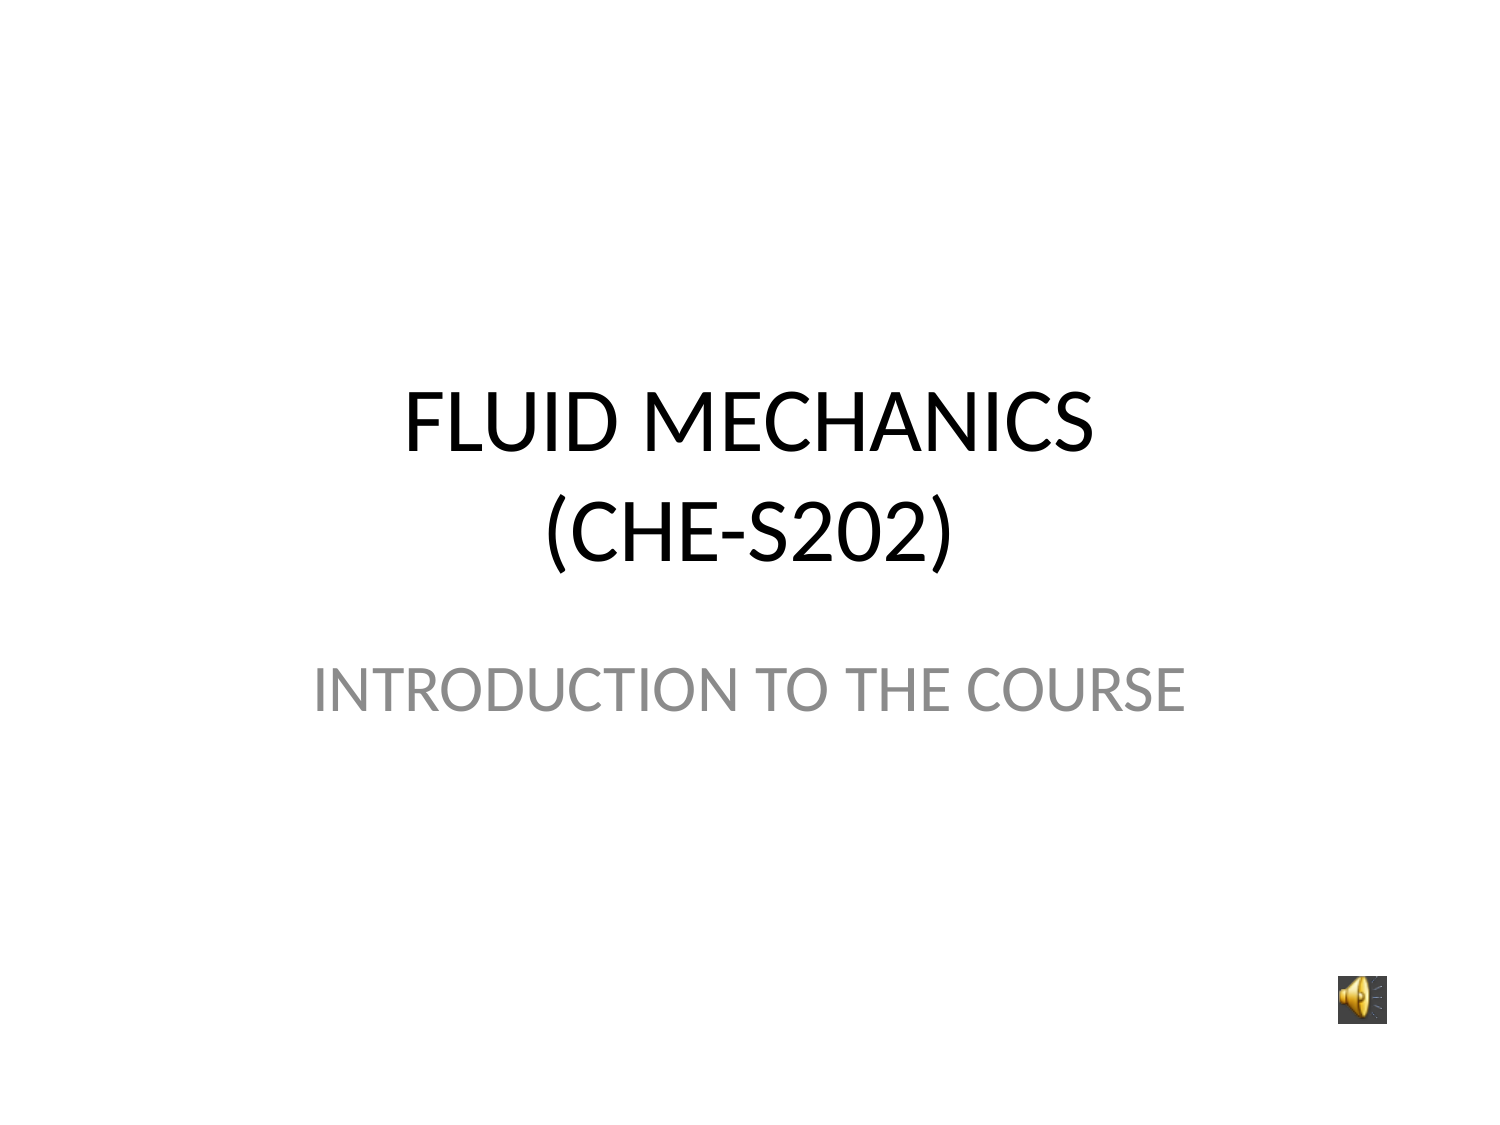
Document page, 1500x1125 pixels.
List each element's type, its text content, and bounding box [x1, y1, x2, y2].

picture [1337, 974, 1388, 1026]
subtitle INTRODUCTION TO THE COURSE [225, 637, 1275, 925]
title FLUID MECHANICS (CHE-S202) [112, 349, 1388, 591]
